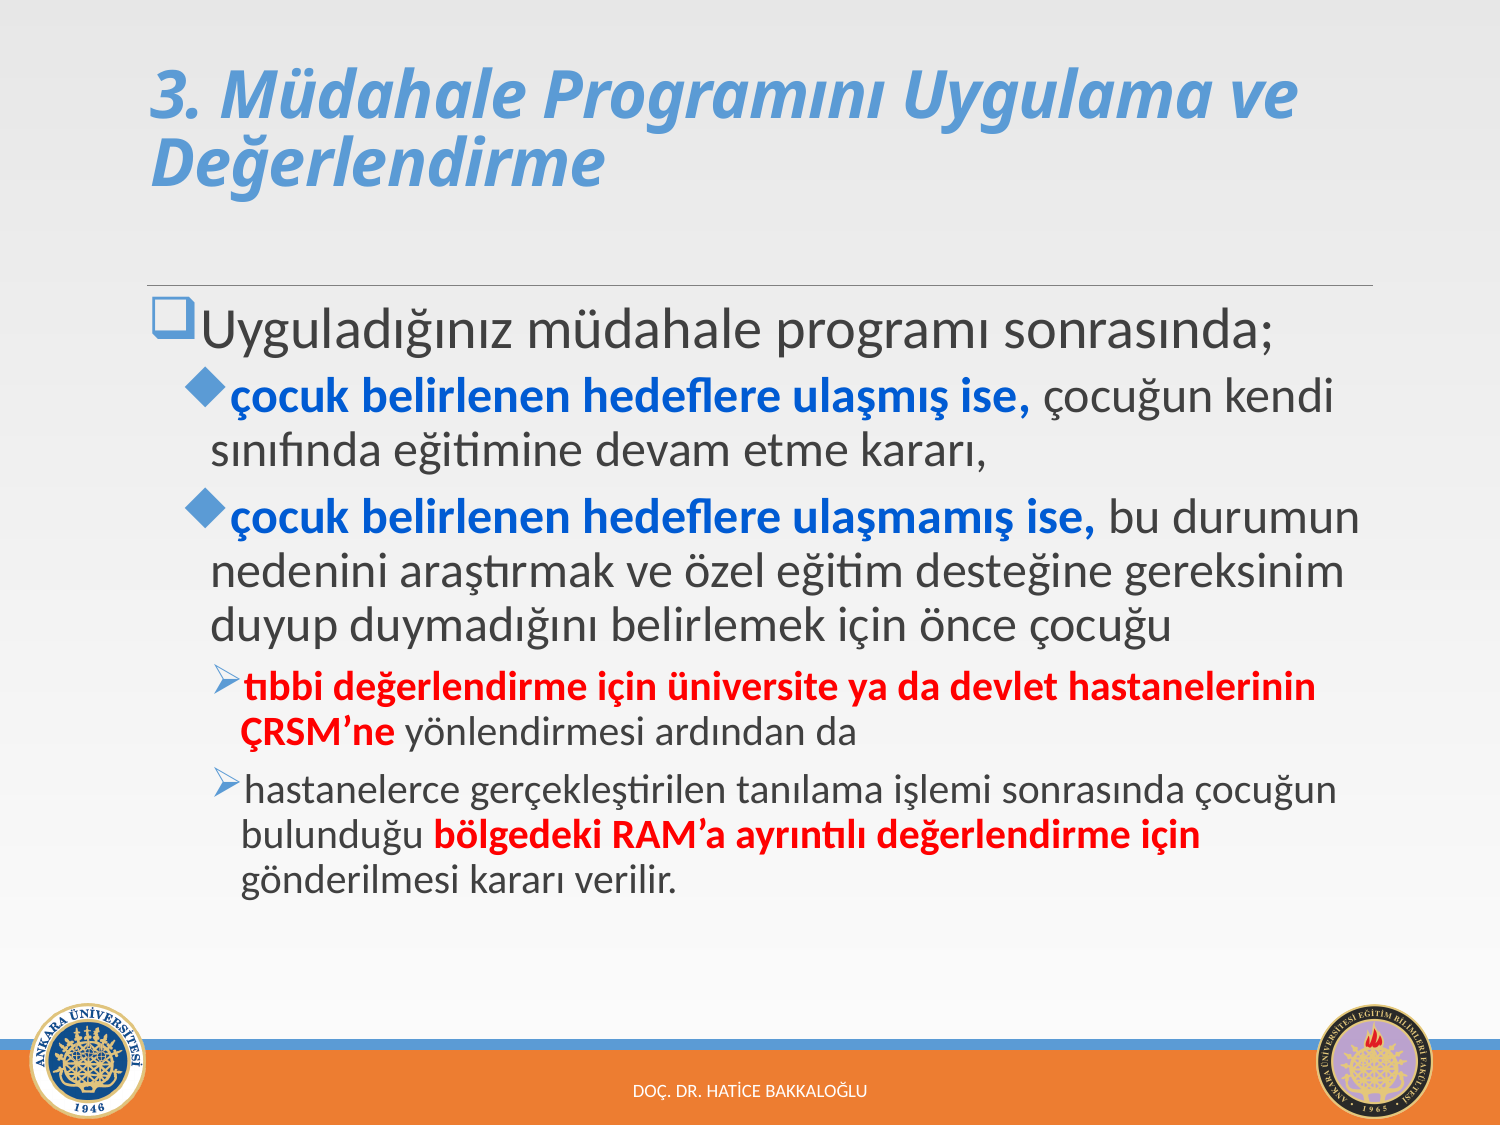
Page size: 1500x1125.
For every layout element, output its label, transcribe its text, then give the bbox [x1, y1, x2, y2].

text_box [29, 1003, 1433, 1120]
list Uyguladığınız müdahale programı sonrasında; çocuk belirlenen hedeflere ulaşmış ise, çocuğun kendi sınıfında eğitimine devam etme kararı, çocuk belirlenen hedeflere ulaşmamış ise, bu durumun nedenini araştırmak ve özel eğitim desteğine gereksinim duyup duymadığını belirlemek için önce çocuğu tıbbi değerlendirme için üniversite ya da devlet hastanelerinin ÇRSM’ne yönlendirmesi ardından da hastanelerce gerçekleştirilen tanılama işlemi sonrasında çocuğun bulunduğu bölgedeki RAM’a ayrıntılı değerlendirme için gönderilmesi kararı verilir. [147, 290, 1384, 1000]
title 3. Müdahale Programını Uygulama ve Değerlendirme [135, 47, 1373, 209]
